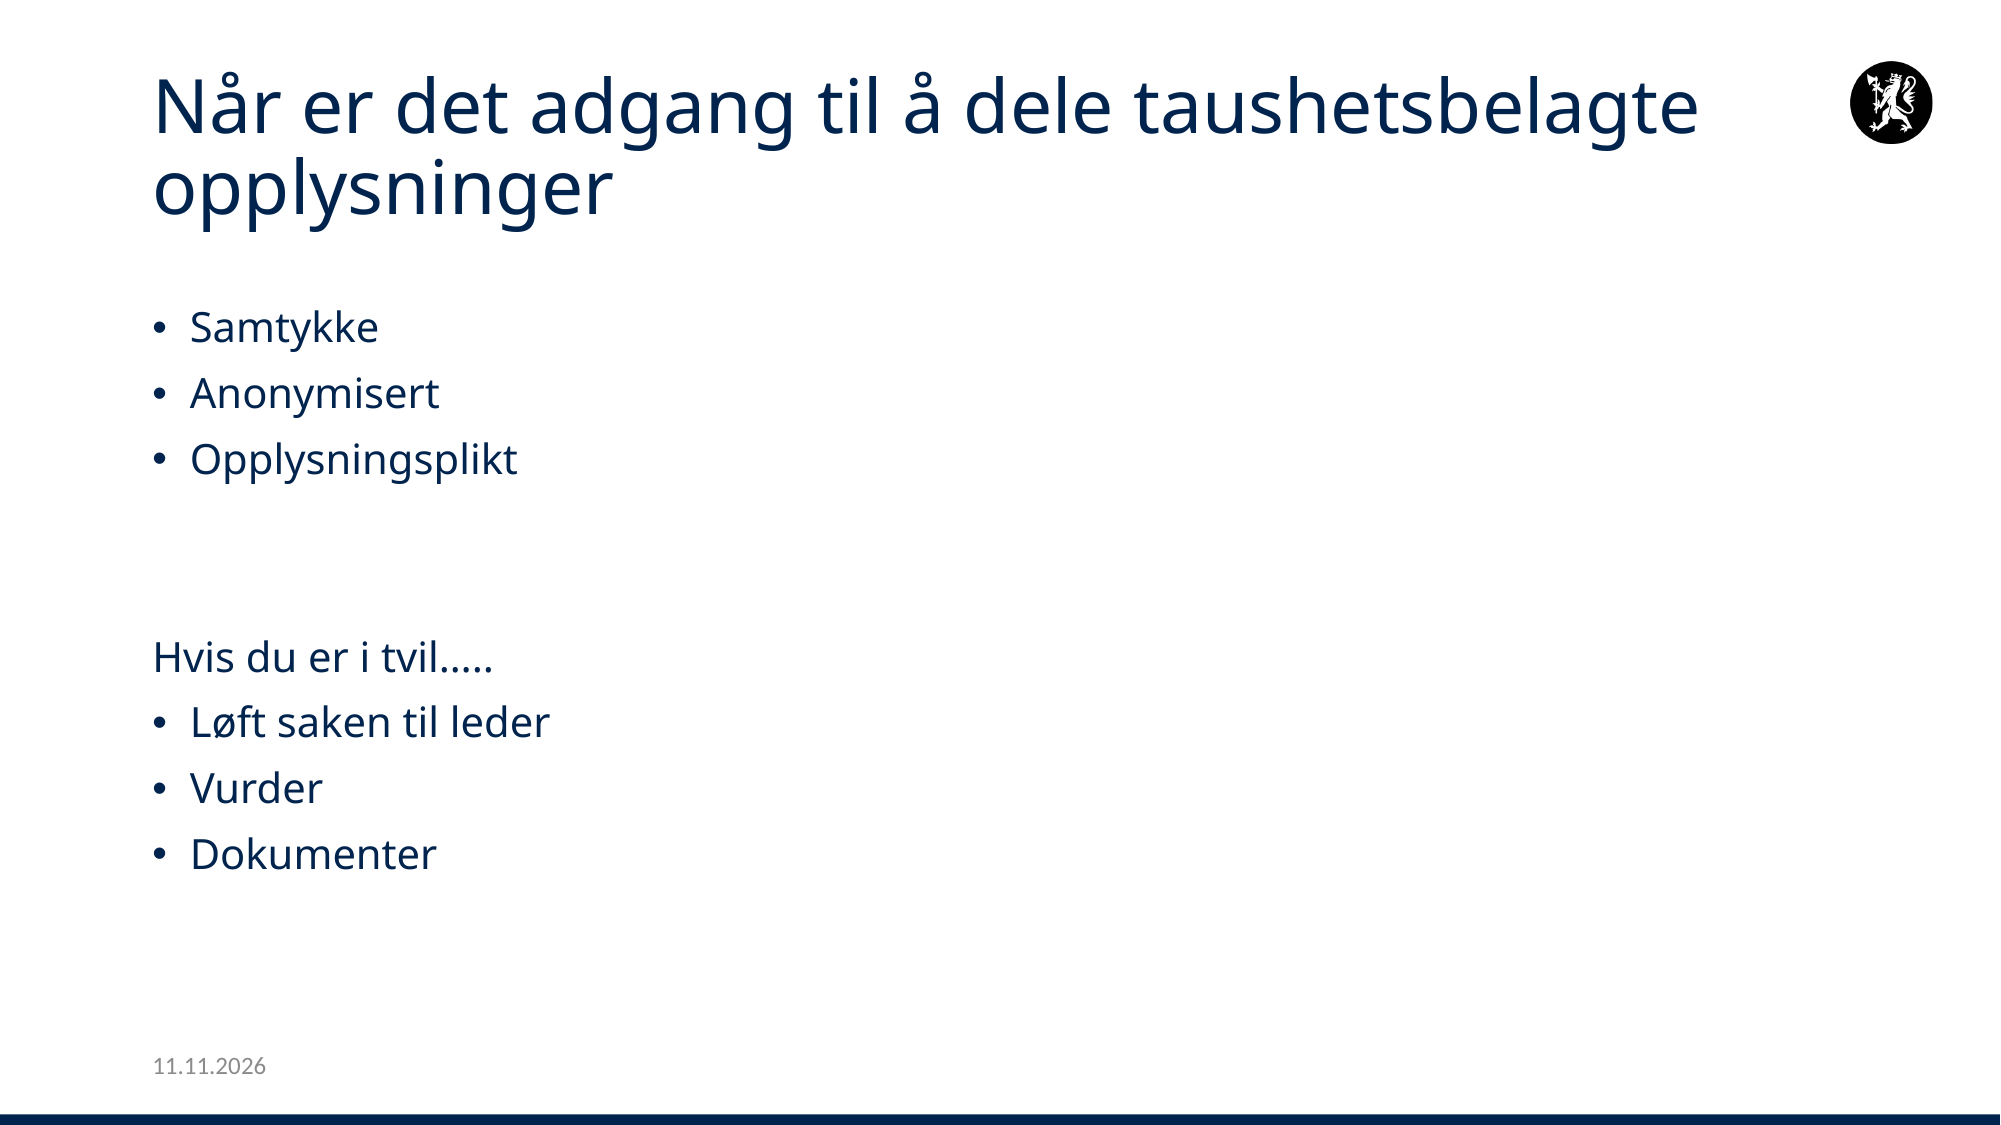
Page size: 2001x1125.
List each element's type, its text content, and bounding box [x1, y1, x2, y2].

title Når er det adgang til å dele taushetsbelagte opplysninger [137, 61, 1841, 278]
picture [1850, 61, 1934, 144]
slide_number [137, 1042, 588, 1103]
list Samtykke Anonymisert Opplysningsplikt Hvis du er i tvil….. Løft saken til leder Vurder Dokumenter [137, 299, 1863, 1021]
